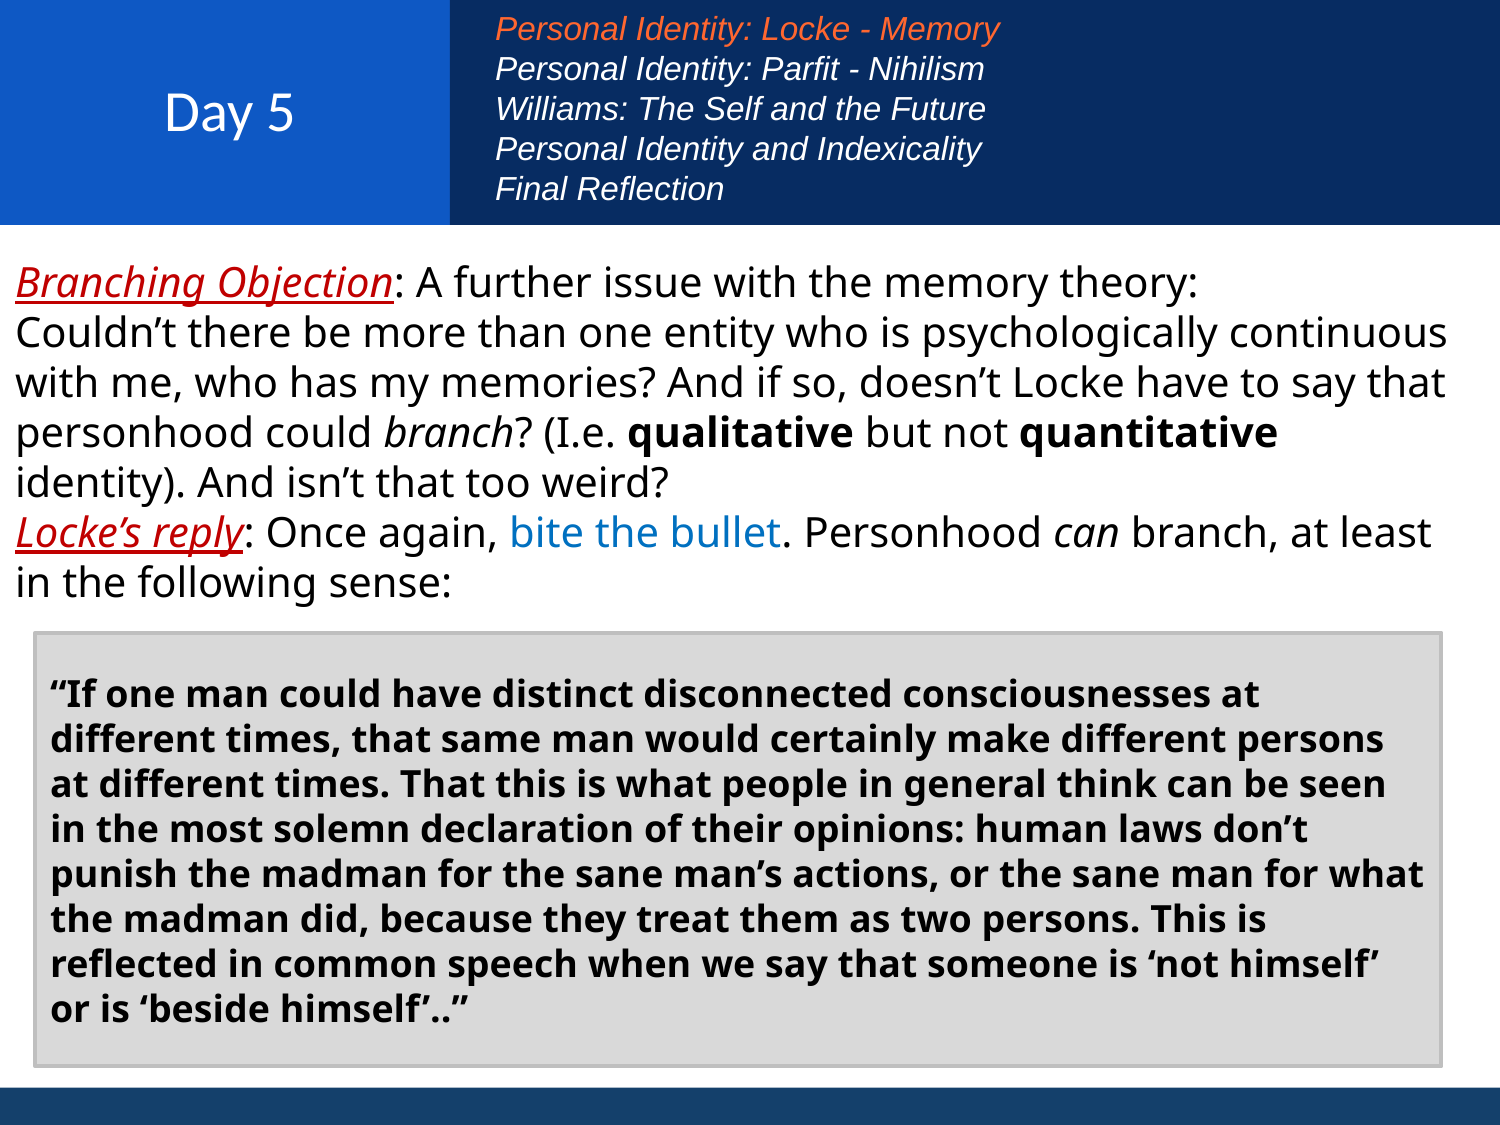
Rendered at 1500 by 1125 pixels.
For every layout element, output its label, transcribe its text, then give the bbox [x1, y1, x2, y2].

title Day 5 [29, 0, 432, 232]
text_box Branching Objection: A further issue with the memory theory: Couldn’t there be more than one entity who is psychologically continuous with me, who has my memories? And if so, doesn’t Locke have to say that personhood could branch? (I.e. qualitative but not quantitative identity). And isn’t that too weird? Locke’s reply: Once again, bite the bullet. Personhood can branch, at least in the following sense: [0, 248, 1465, 664]
text_box Personal Identity: Locke - Memory Personal Identity: Parfit - Nihilism Williams: The Self and the Future Personal Identity and Indexicality Final Reflection [480, 0, 1196, 248]
text_box “If one man could have distinct disconnected consciousnesses at different times, that same man would certainly make different persons at different times. That this is what people in general think can be seen in the most solemn declaration of their opinions: human laws don’t punish the madman for the sane man’s actions, or the sane man for what the madman did, because they treat them as two persons. This is reflected in common speech when we say that someone is ‘not himself’ or is ‘beside himself’..” [33, 664, 1443, 1068]
